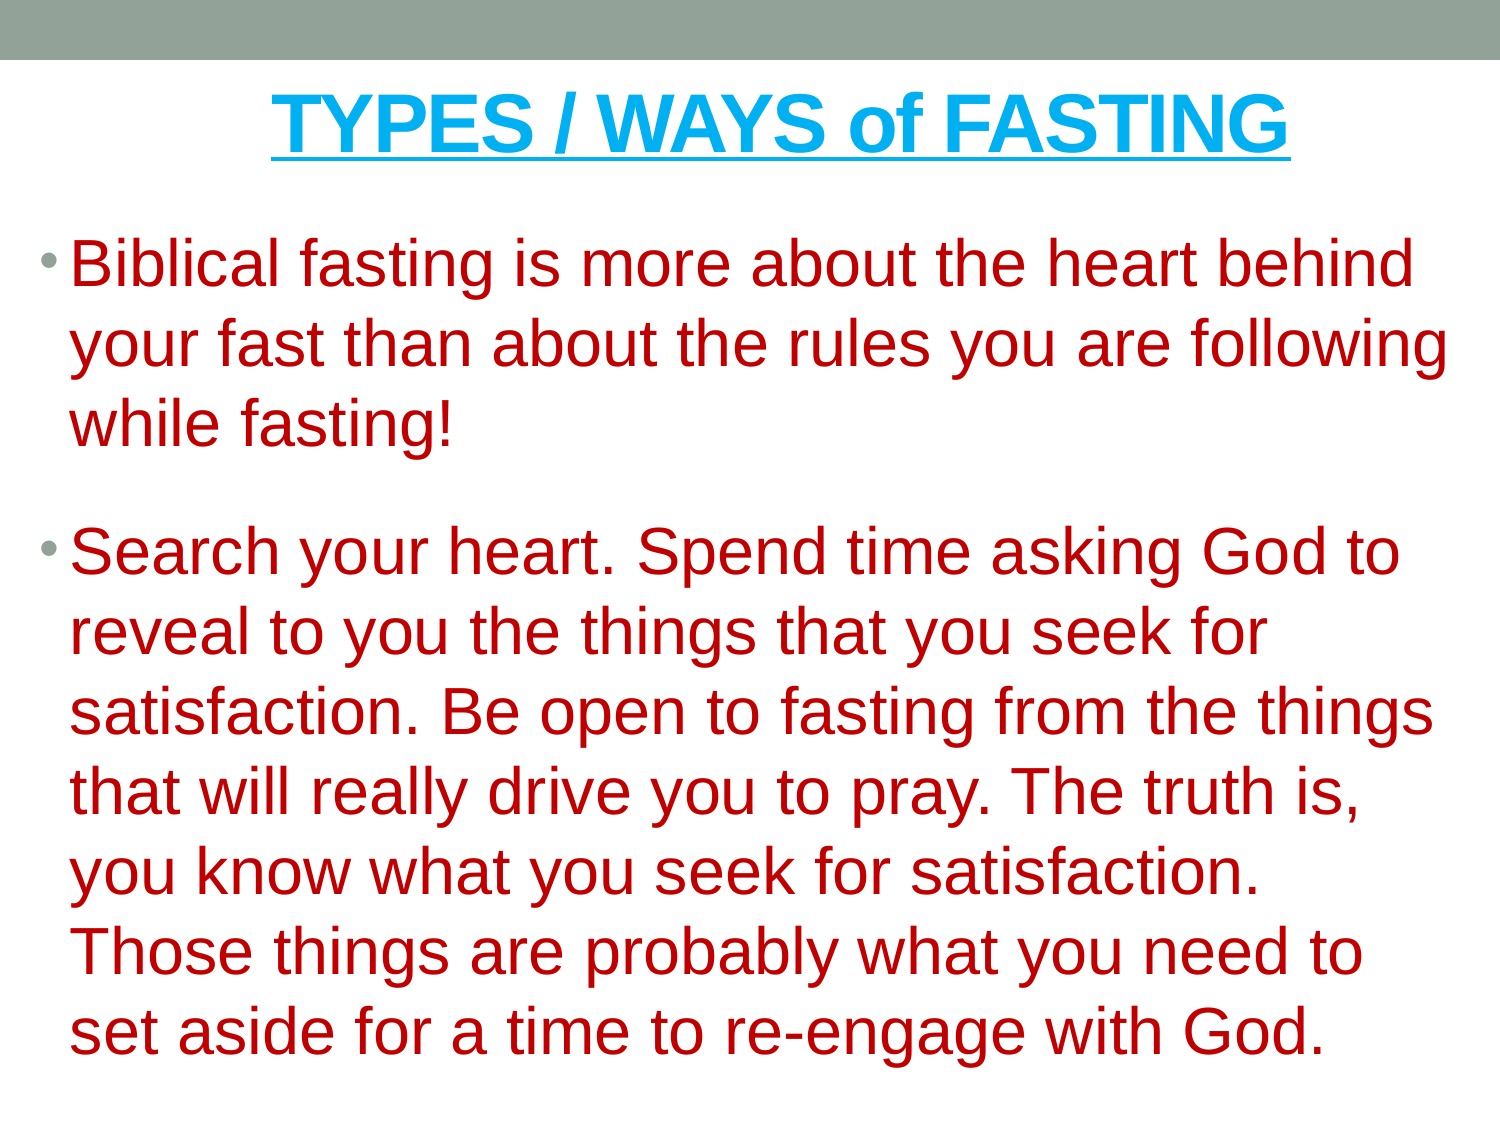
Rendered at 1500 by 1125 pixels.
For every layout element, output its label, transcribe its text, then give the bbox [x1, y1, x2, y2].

title TYPES / WAYS of FASTING [137, 37, 1425, 200]
list Biblical fasting is more about the heart behind your fast than about the rules you are following while fasting! Search your heart. Spend time asking God to reveal to you the things that you seek for satisfaction. Be open to fasting from the things that will really drive you to pray. The truth is, you know what you seek for satisfaction. Those things are probably what you need to set aside for a time to re-engage with God. [24, 212, 1475, 1125]
